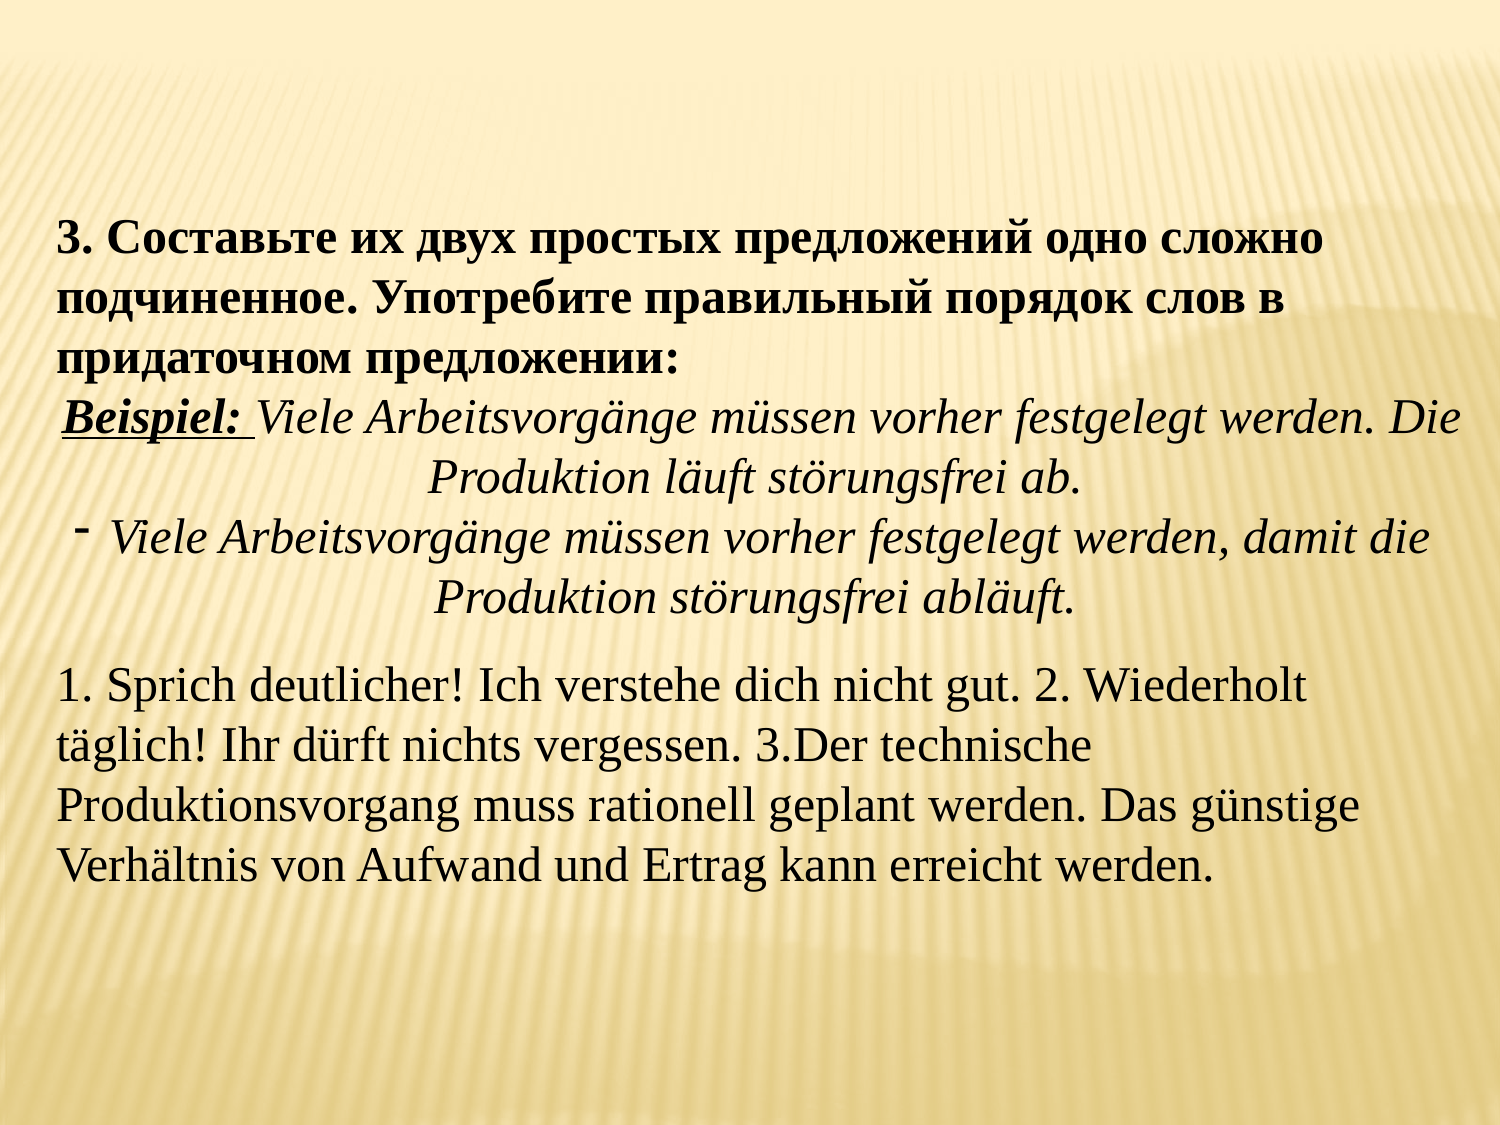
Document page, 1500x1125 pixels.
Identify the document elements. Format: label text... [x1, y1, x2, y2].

text_box 3. Составьте их двух простых предложений одно сложно подчиненное. Употребите правильный порядок слов в придаточном предложении: Beispiel: Viele Arbeitsvorgänge müssen vorher festgelegt werden. Die Produktion läuft störungsfrei ab. Viele Arbeitsvorgänge müssen vorher festgelegt werden, damit die Produktion störungsfrei abläuft. 1. Sprich deutlicher! Ich verstehe dich nicht gut. 2. Wiederholt täglich! Ihr dürft nichts vergessen. 3.Der technische Produktionsvorgang muss rationell geplant werden. Das günstige Verhältnis von Aufwand und Ertrag kann erreicht werden. [41, 196, 1483, 919]
